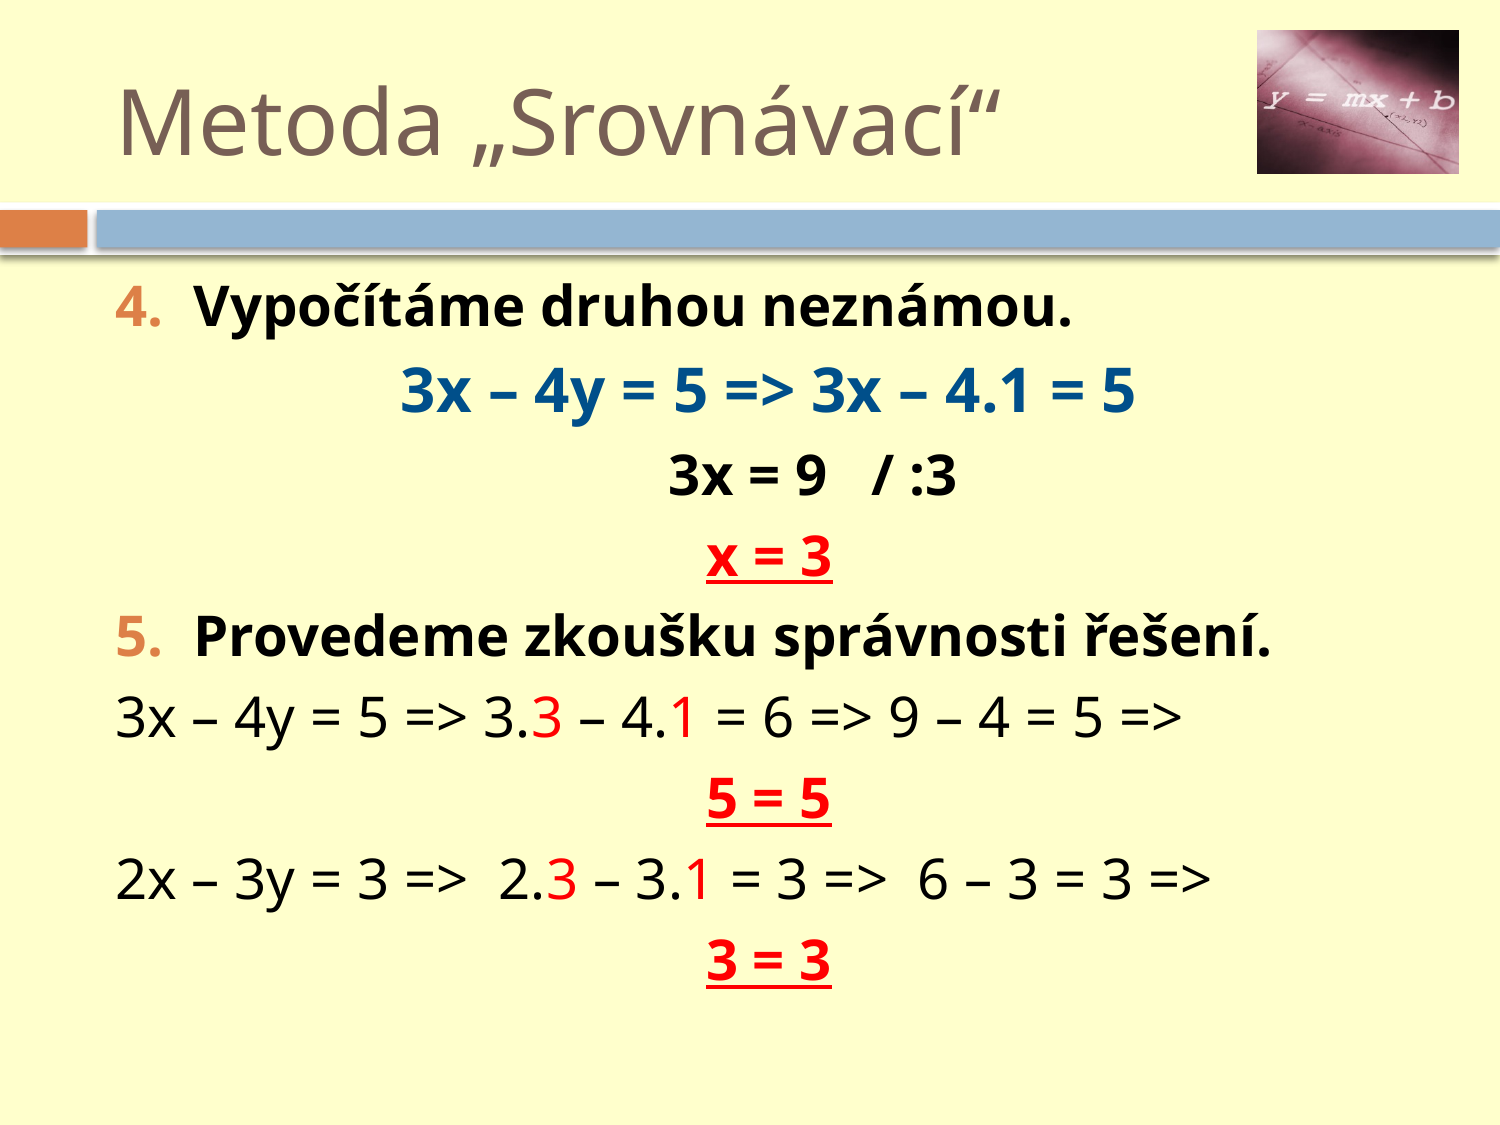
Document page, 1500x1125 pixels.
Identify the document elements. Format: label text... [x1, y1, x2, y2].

title Metoda „Srovnávací“ [100, 37, 1438, 200]
list Vypočítáme druhou neznámou. 3x – 4y = 5 => 3x – 4.1 = 5 3x = 9 / :3 x = 3 Provedeme zkoušku správnosti řešení. 3x – 4y = 5 => 3.3 – 4.1 = 6 => 9 – 4 = 5 => 5 = 5 2x – 3y = 3 => 2.3 – 3.1 = 3 => 6 – 3 = 3 => 3 = 3 [100, 262, 1438, 1000]
picture [1257, 30, 1459, 175]
